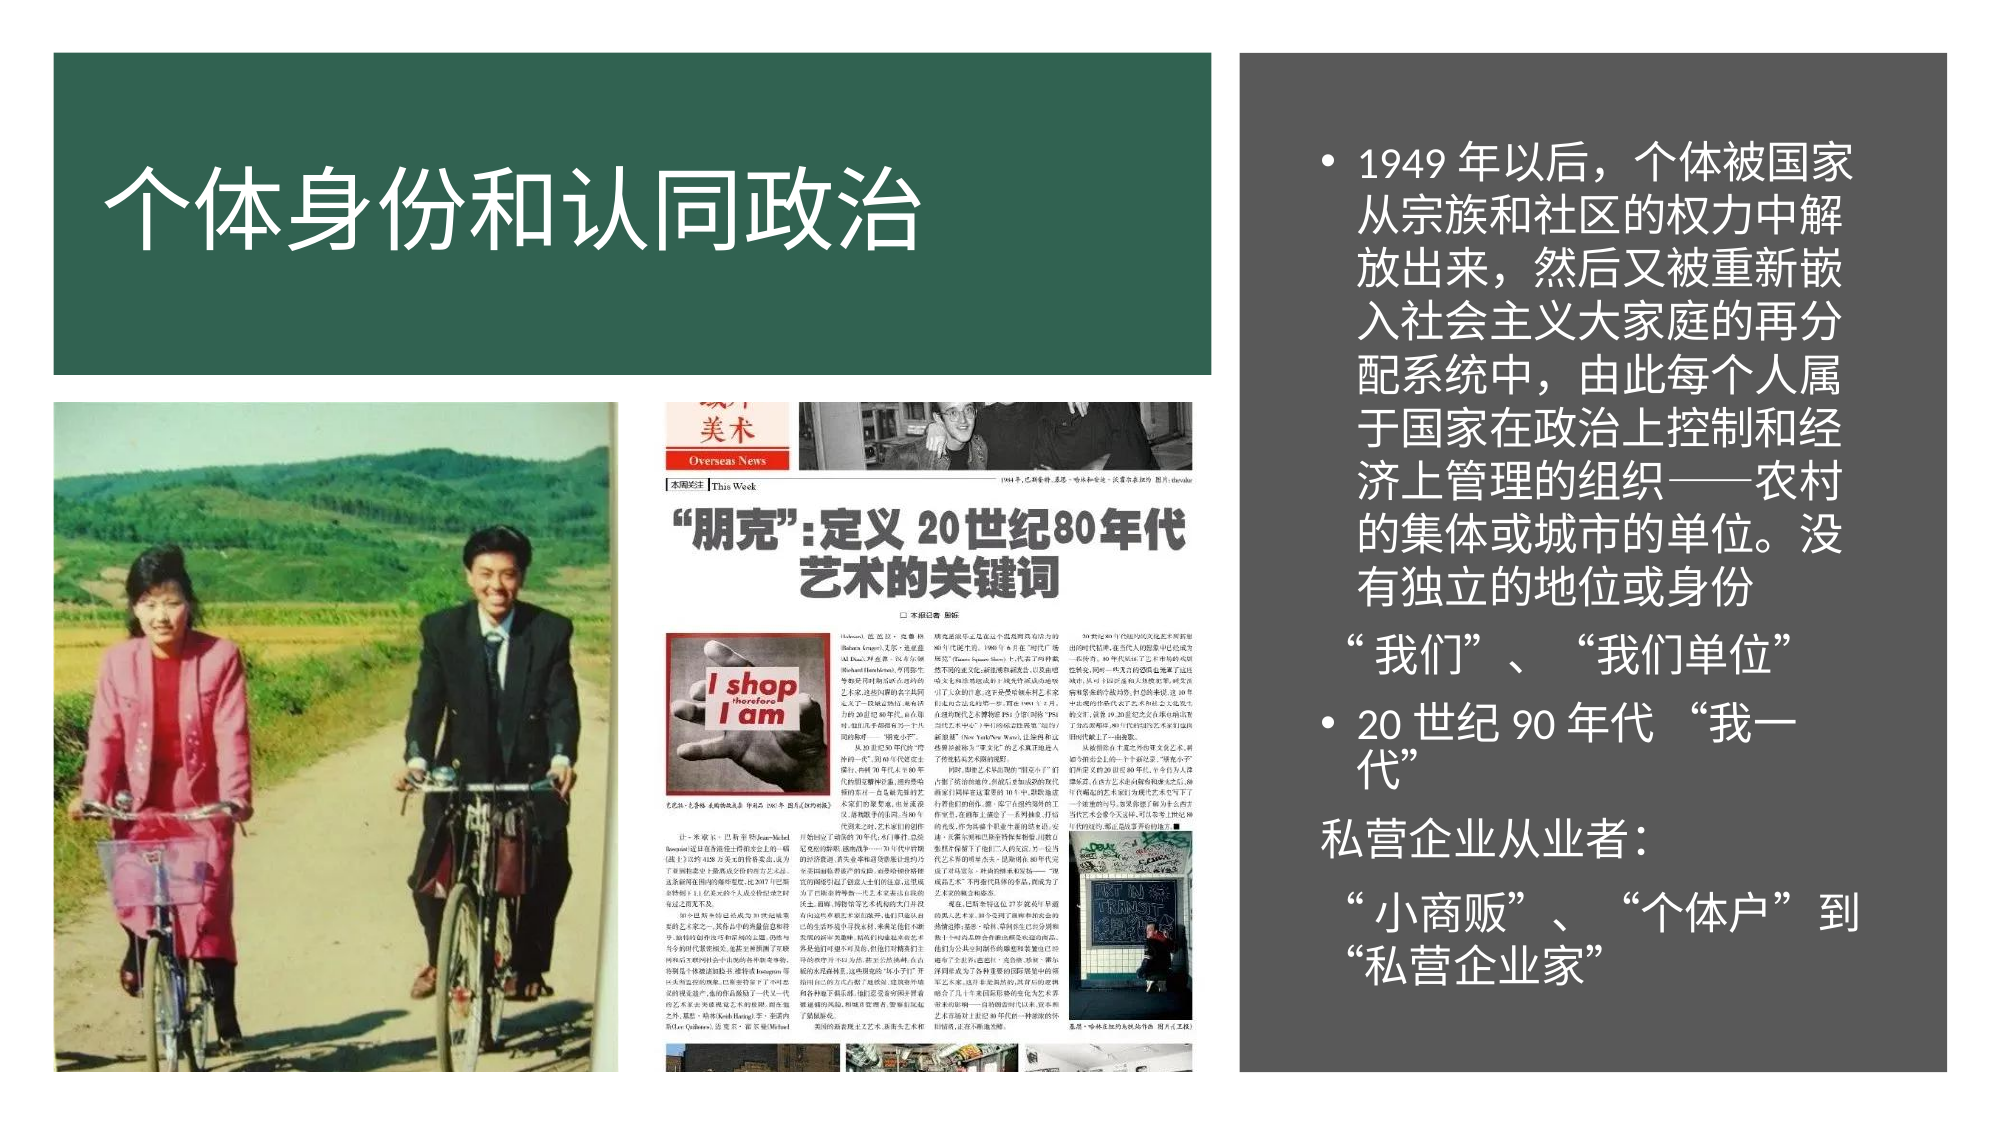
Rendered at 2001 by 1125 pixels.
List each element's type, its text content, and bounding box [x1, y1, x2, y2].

picture [53, 402, 619, 1072]
picture [646, 402, 1212, 1072]
text_box [53, 52, 1212, 376]
text_box [1239, 52, 1948, 1073]
list 1949年以后，个体被国家从宗族和社区的权力中解放出来，然后又被重新嵌入社会主义大家庭的再分配系统中，由此每个人属于国家在政治上控制和经济上管理的组织——农村的集体或城市的单位。没有独立的地位或身份 “我们”、“我们单位” 20世纪90年代 “我一代” 私营企业从业者： “小商贩”、“个体户”到“私营企业家” [1305, 125, 1882, 1000]
title 个体身份和认同政治 [85, 80, 1168, 348]
